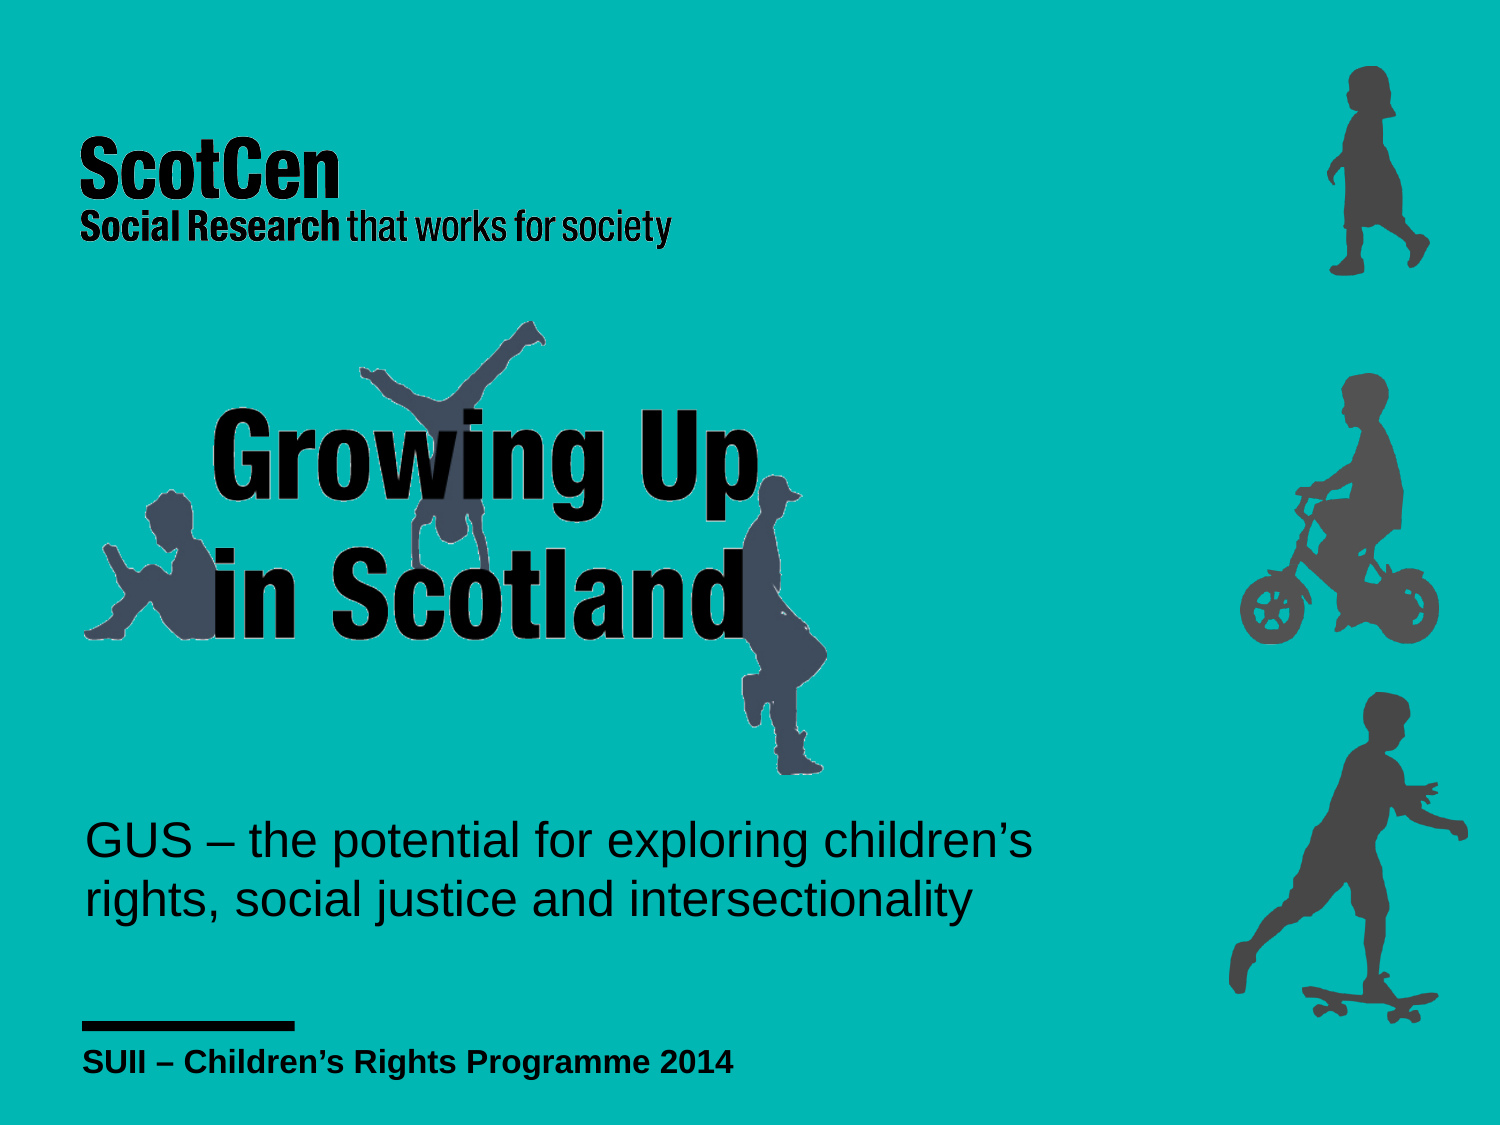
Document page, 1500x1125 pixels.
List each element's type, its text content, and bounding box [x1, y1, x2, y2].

picture [1240, 373, 1439, 646]
picture [84, 321, 827, 776]
picture [1327, 66, 1430, 276]
text_box SUII – Children’s Rights Programme 2014 [82, 1042, 880, 1080]
picture [1229, 692, 1469, 1024]
picture [70, 125, 676, 256]
subtitle GUS – the potential for exploring children’s rights, social justice and intersectionality [84, 810, 1128, 1000]
